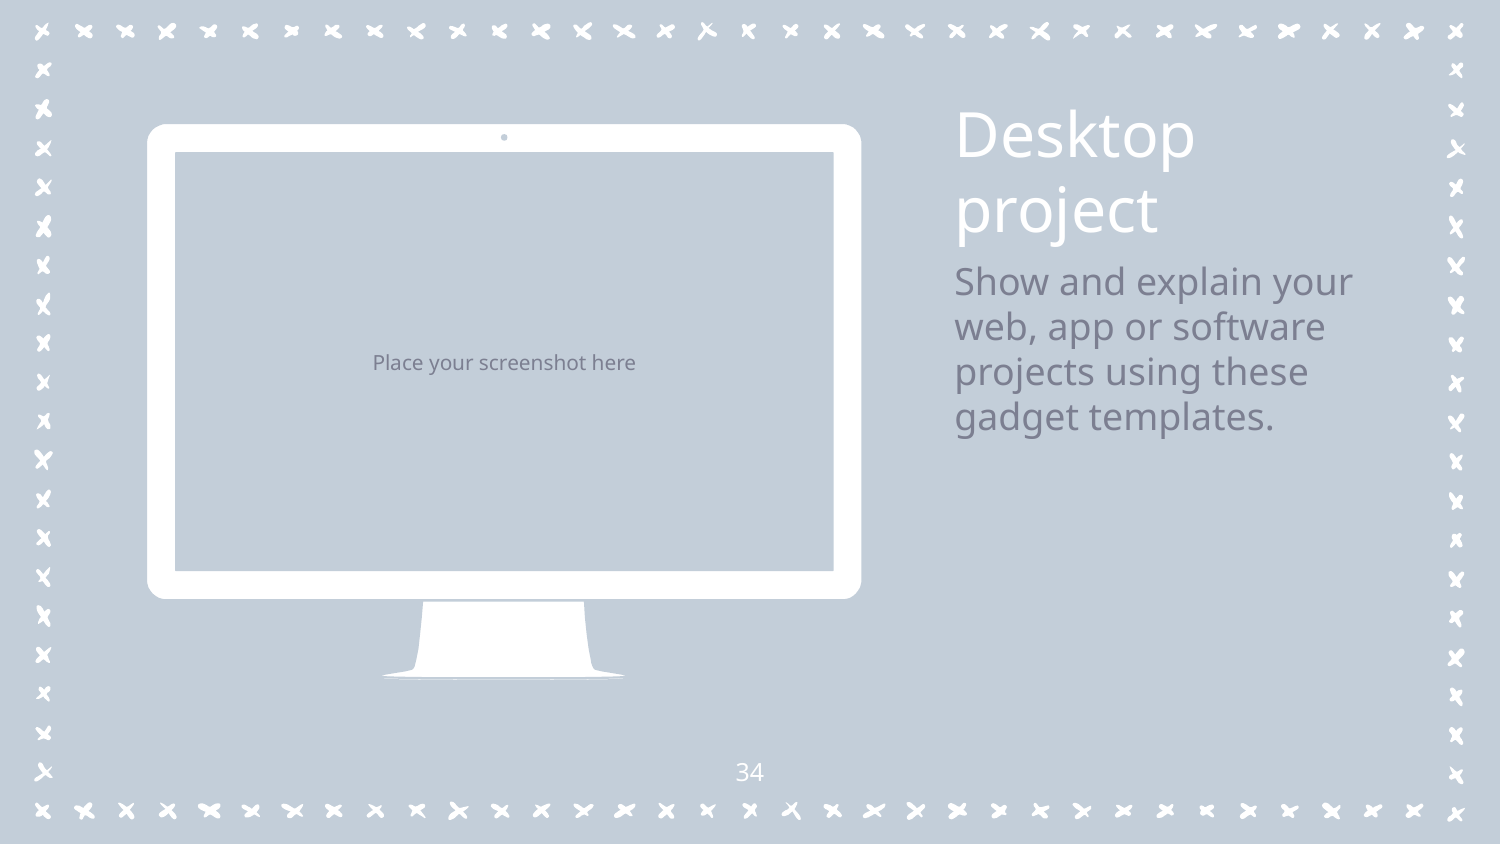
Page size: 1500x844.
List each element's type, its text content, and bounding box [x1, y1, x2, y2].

list Desktop project Show and explain your web, app or software projects using these gadget templates. [939, 80, 1405, 764]
text_box Place your screenshot here [176, 152, 833, 572]
text_box [146, 123, 863, 681]
slide_number 34 [0, 741, 1500, 807]
